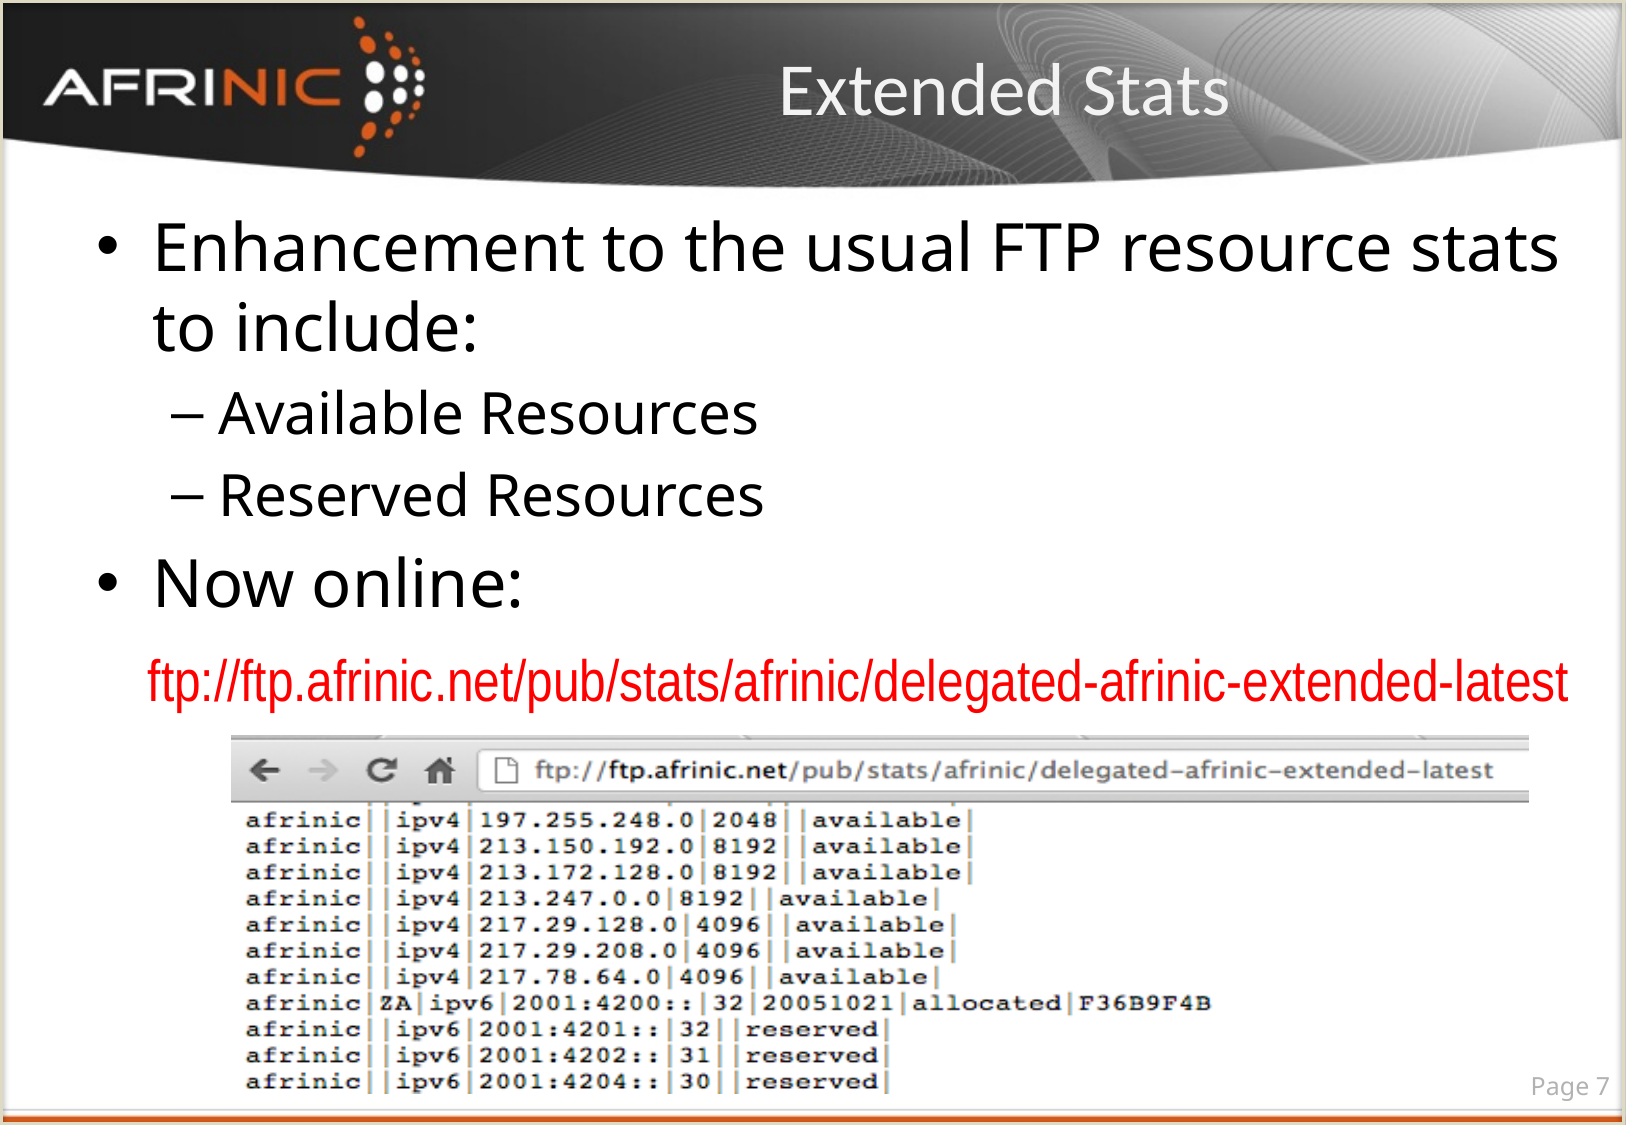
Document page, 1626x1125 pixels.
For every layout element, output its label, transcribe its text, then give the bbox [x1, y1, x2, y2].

title Extended Stats [463, 0, 1547, 171]
picture [3, 3, 1622, 1122]
slide_number Page 6 [1245, 1057, 1625, 1118]
list Enhancement to the usual FTP resource stats to include: Available Resources Reserved Resources Now online: ftp://ftp.afrinic.net/pub/stats/afrinic/delegated-afrinic-extended-latest [81, 197, 1594, 997]
